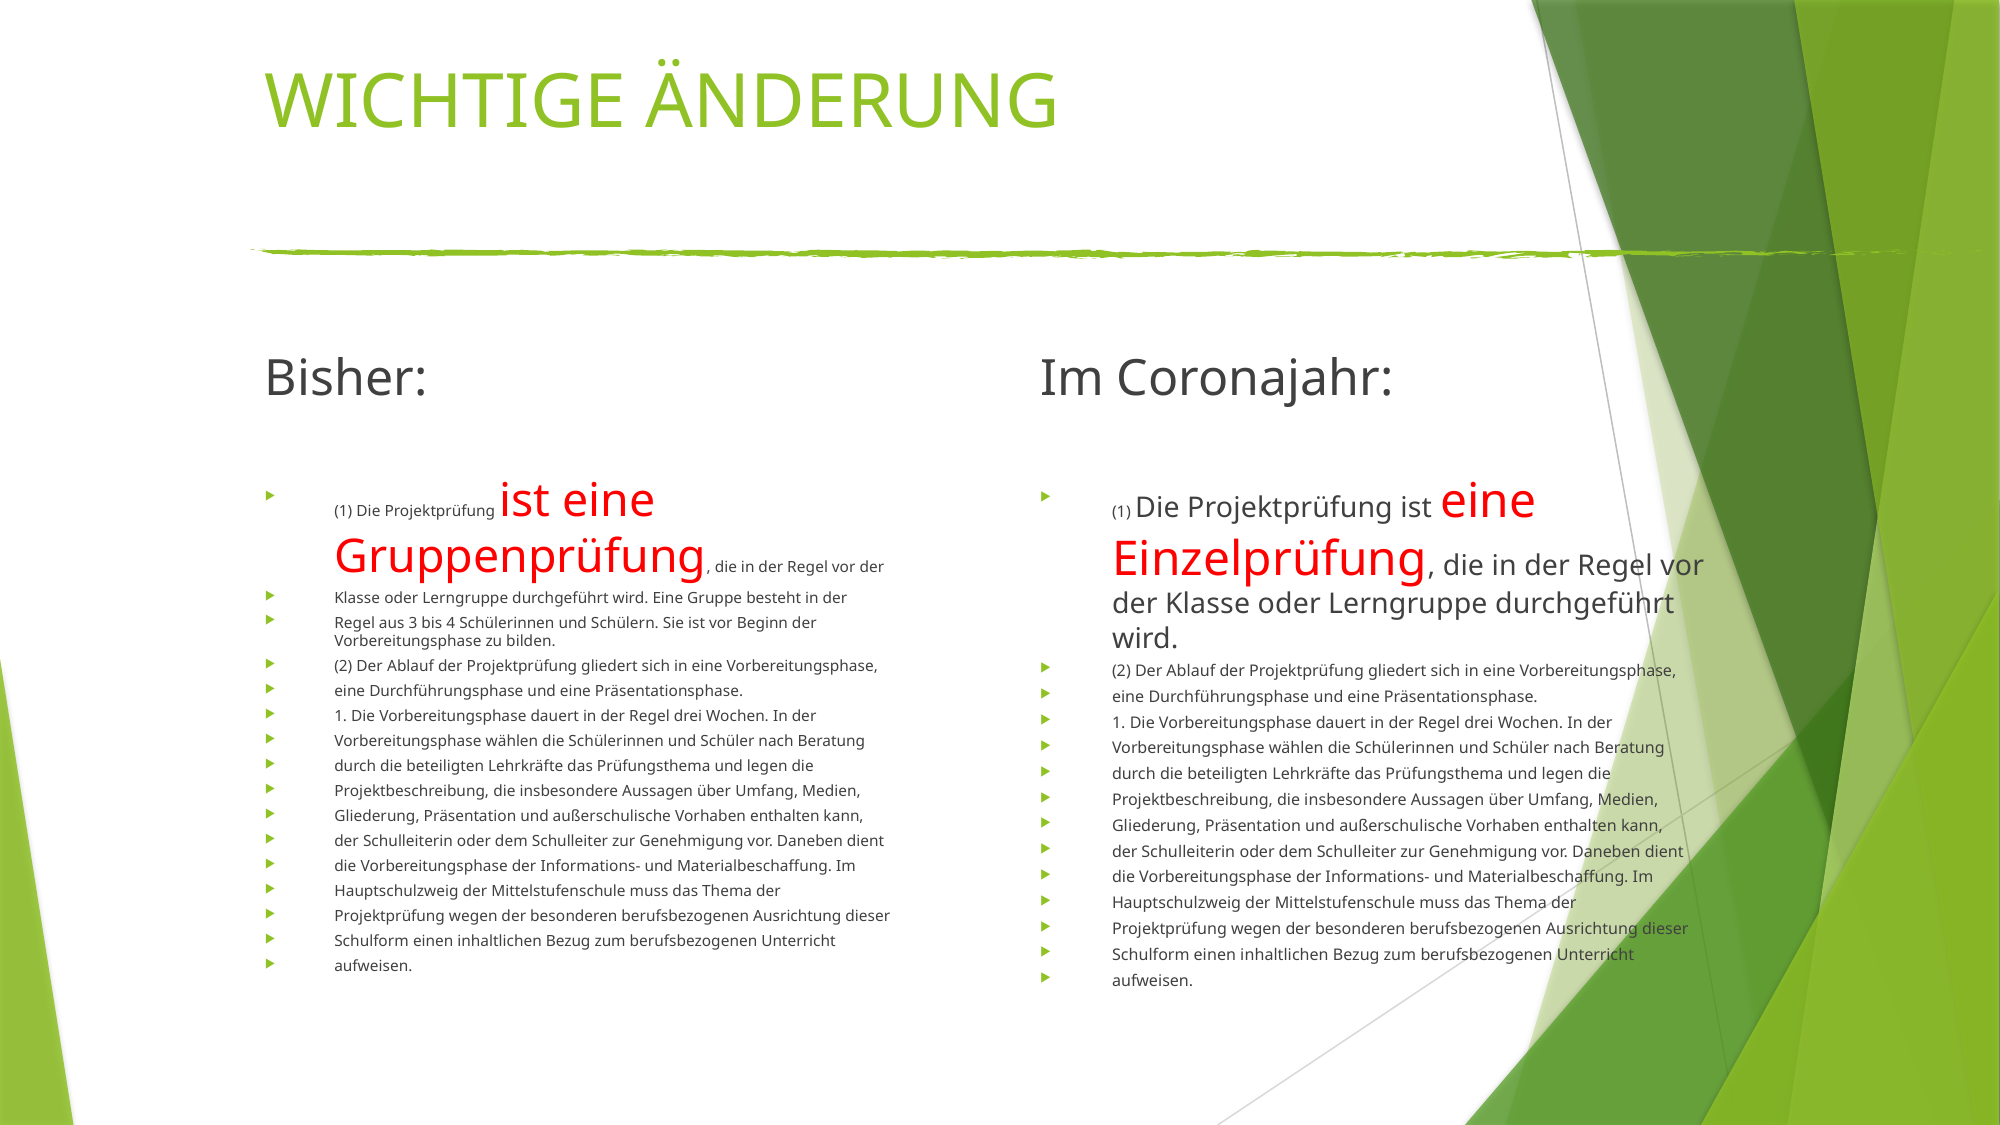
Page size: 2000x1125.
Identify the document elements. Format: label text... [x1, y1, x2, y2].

title WICHTIGE ÄNDERUNG [249, 45, 1750, 213]
list (1) Die Projektprüfung ist eine Einzelprüfung, die in der Regel vor der Klasse oder Lerngruppe durchgeführt wird. (2) Der Ablauf der Projektprüfung gliedert sich in eine Vorbereitungsphase, eine Durchführungsphase und eine Präsentationsphase. 1. Die Vorbereitungsphase dauert in der Regel drei Wochen. In der Vorbereitungsphase wählen die Schülerinnen und Schüler nach Beratung durch die beteiligten Lehrkräfte das Prüfungsthema und legen die Projektbeschreibung, die insbesondere Aussagen über Umfang, Medien, Gliederung, Präsentation und außerschulische Vorhaben enthalten kann, der Schulleiterin oder dem Schulleiter zur Genehmigung vor. Daneben dient die Vorbereitungsphase der Informations- und Materialbeschaffung. Im Hauptschulzweig der Mittelstufenschule muss das Thema der Projektprüfung wegen der besonderen berufsbezogenen Ausrichtung dieser Schulform einen inhaltlichen Bezug zum berufsbezogenen Unterricht aufweisen. [1025, 462, 1750, 1013]
list Im Coronajahr: [1025, 312, 1750, 438]
list (1) Die Projektprüfung ist eine Gruppenprüfung, die in der Regel vor der Klasse oder Lerngruppe durchgeführt wird. Eine Gruppe besteht in der Regel aus 3 bis 4 Schülerinnen und Schülern. Sie ist vor Beginn der Vorbereitungsphase zu bilden. (2) Der Ablauf der Projektprüfung gliedert sich in eine Vorbereitungsphase, eine Durchführungsphase und eine Präsentationsphase. 1. Die Vorbereitungsphase dauert in der Regel drei Wochen. In der Vorbereitungsphase wählen die Schülerinnen und Schüler nach Beratung durch die beteiligten Lehrkräfte das Prüfungsthema und legen die Projektbeschreibung, die insbesondere Aussagen über Umfang, Medien, Gliederung, Präsentation und außerschulische Vorhaben enthalten kann, der Schulleiterin oder dem Schulleiter zur Genehmigung vor. Daneben dient die Vorbereitungsphase der Informations- und Materialbeschaffung. Im Hauptschulzweig der Mittelstufenschule muss das Thema der Projektprüfung wegen der besonderen berufsbezogenen Ausrichtung dieser Schulform einen inhaltlichen Bezug zum berufsbezogenen Unterricht aufweisen. [249, 462, 975, 1013]
list Bisher: [249, 312, 975, 438]
